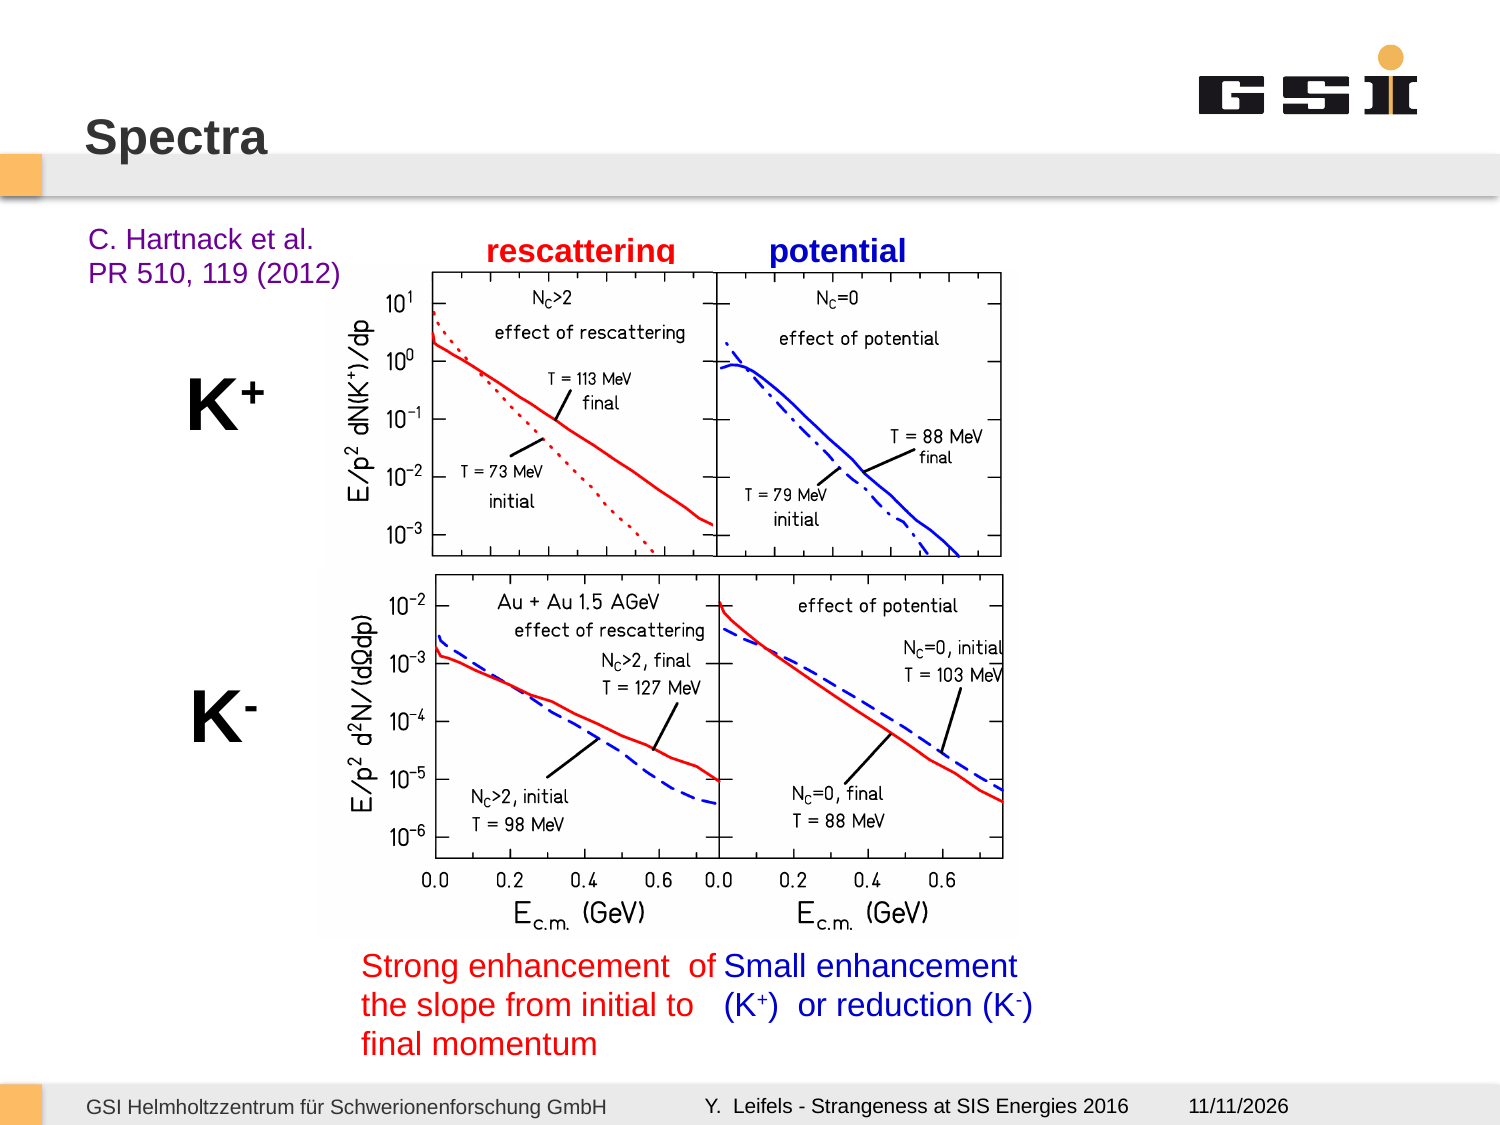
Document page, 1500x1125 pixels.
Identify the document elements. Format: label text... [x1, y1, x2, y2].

text_box rescattering potential [471, 224, 1184, 279]
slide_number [1164, 1074, 1304, 1125]
text_box K+ [171, 352, 281, 456]
footer Y. Leifels - Strangeness at SIS Energies 2016 [689, 1076, 1165, 1125]
text_box Strong enhancement of the slope from initial to final momentum [346, 948, 754, 1071]
text_box K- [174, 665, 274, 768]
text_box C. Hartnack et al. PR 510, 119 (2012) [73, 207, 357, 305]
picture [1197, 42, 1419, 117]
title Spectra [69, 42, 1094, 172]
picture [315, 264, 1020, 940]
text_box Small enhancement (K+) or reduction (K-) [708, 939, 1064, 1033]
